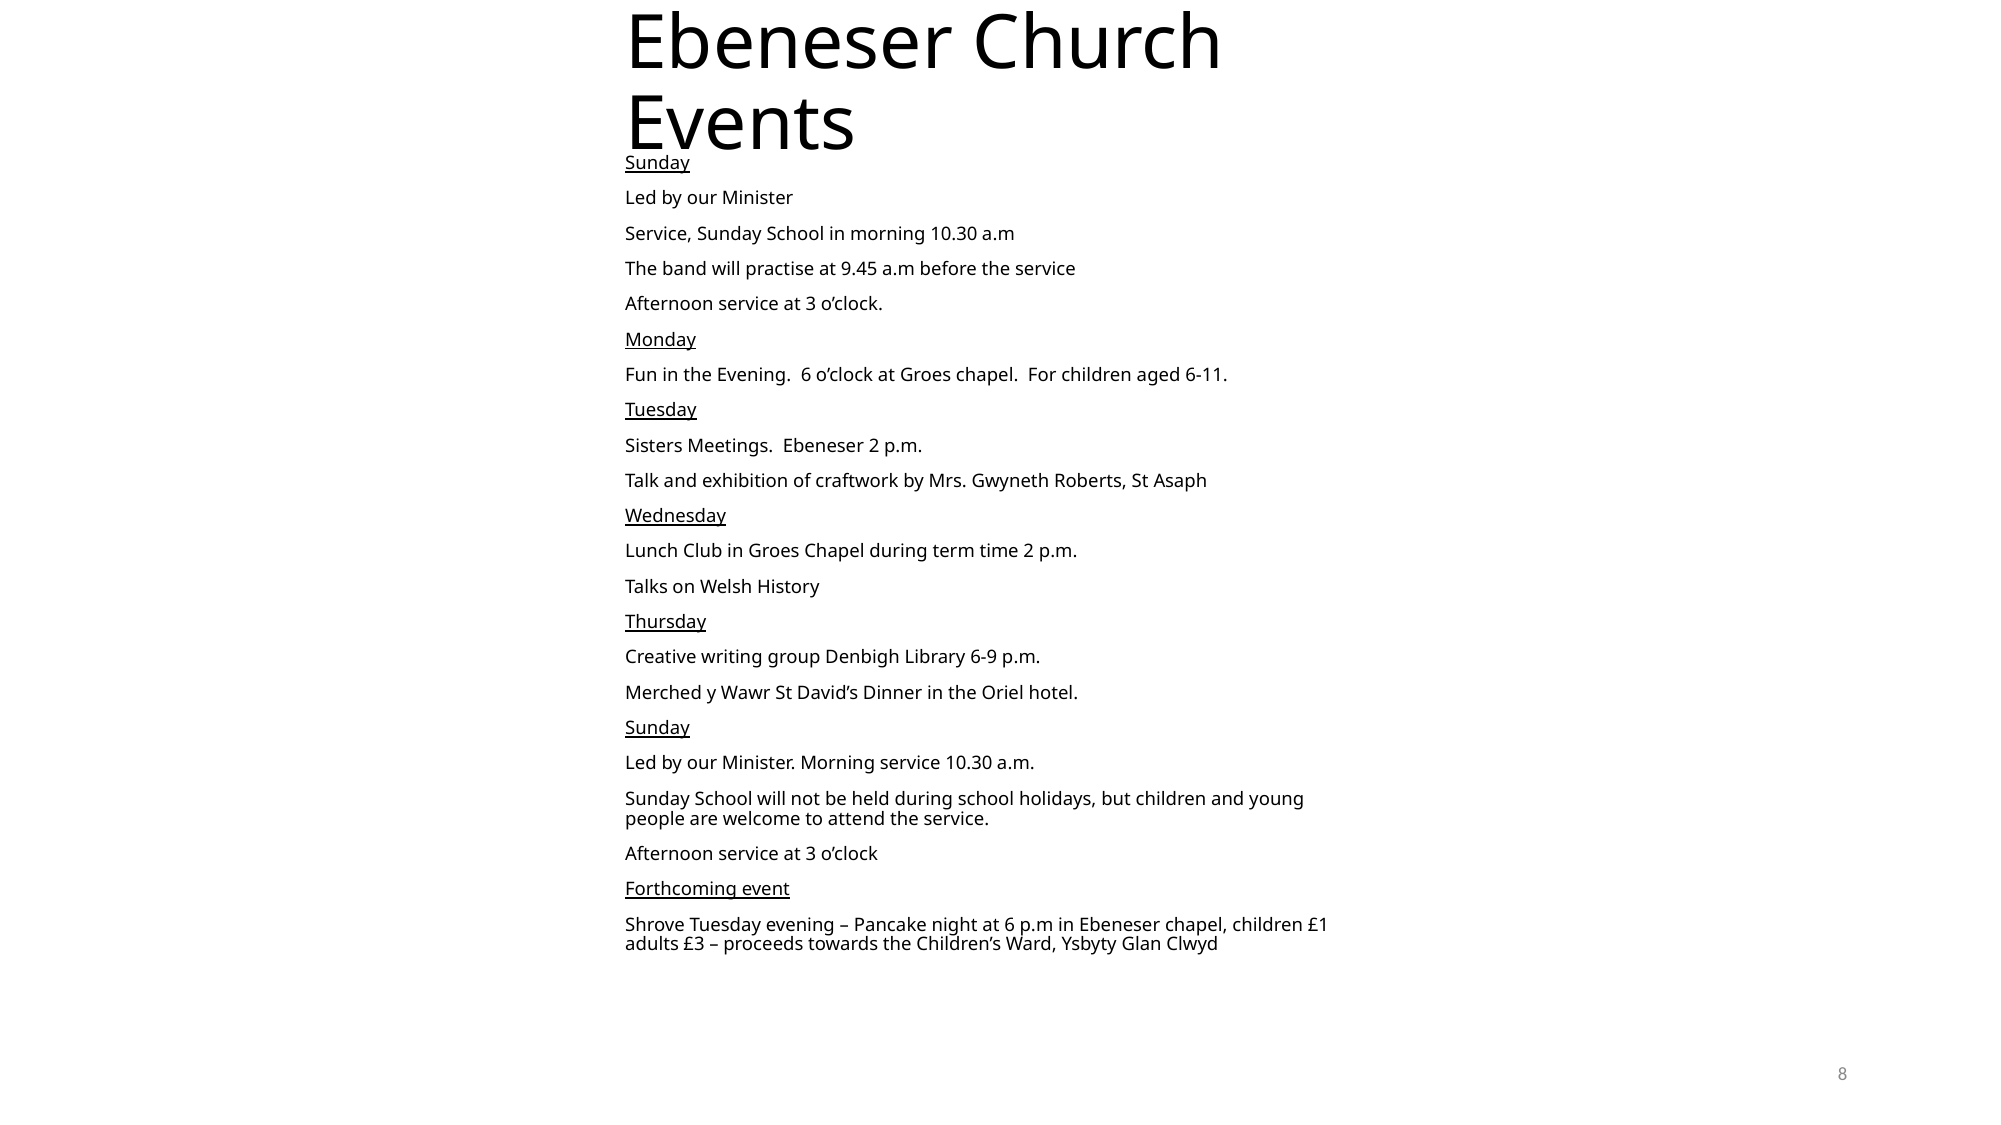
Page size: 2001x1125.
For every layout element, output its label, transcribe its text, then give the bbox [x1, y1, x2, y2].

list Sunday Led by our Minister Service, Sunday School in morning 10.30 a.m The band will practise at 9.45 a.m before the service Afternoon service at 3 o’clock. Monday Fun in the Evening. 6 o’clock at Groes chapel. For children aged 6-11. Tuesday Sisters Meetings. Ebeneser 2 p.m. Talk and exhibition of craftwork by Mrs. Gwyneth Roberts, St Asaph Wednesday Lunch Club in Groes Chapel during term time 2 p.m. Talks on Welsh History Thursday Creative writing group Denbigh Library 6-9 p.m. Merched y Wawr St David’s Dinner in the Oriel hotel. Sunday Led by our Minister. Morning service 10.30 a.m. Sunday School will not be held during school holidays, but children and young people are welcome to attend the service. Afternoon service at 3 o’clock Forthcoming event Shrove Tuesday evening – Pancake night at 6 p.m in Ebeneser chapel, children £1 adults £3 – proceeds towards the Children’s Ward, Ysbyty Glan Clwyd [610, 146, 1370, 1077]
title Ebeneser Church Events [610, 0, 1370, 146]
slide_number 8 [1412, 1042, 1863, 1103]
